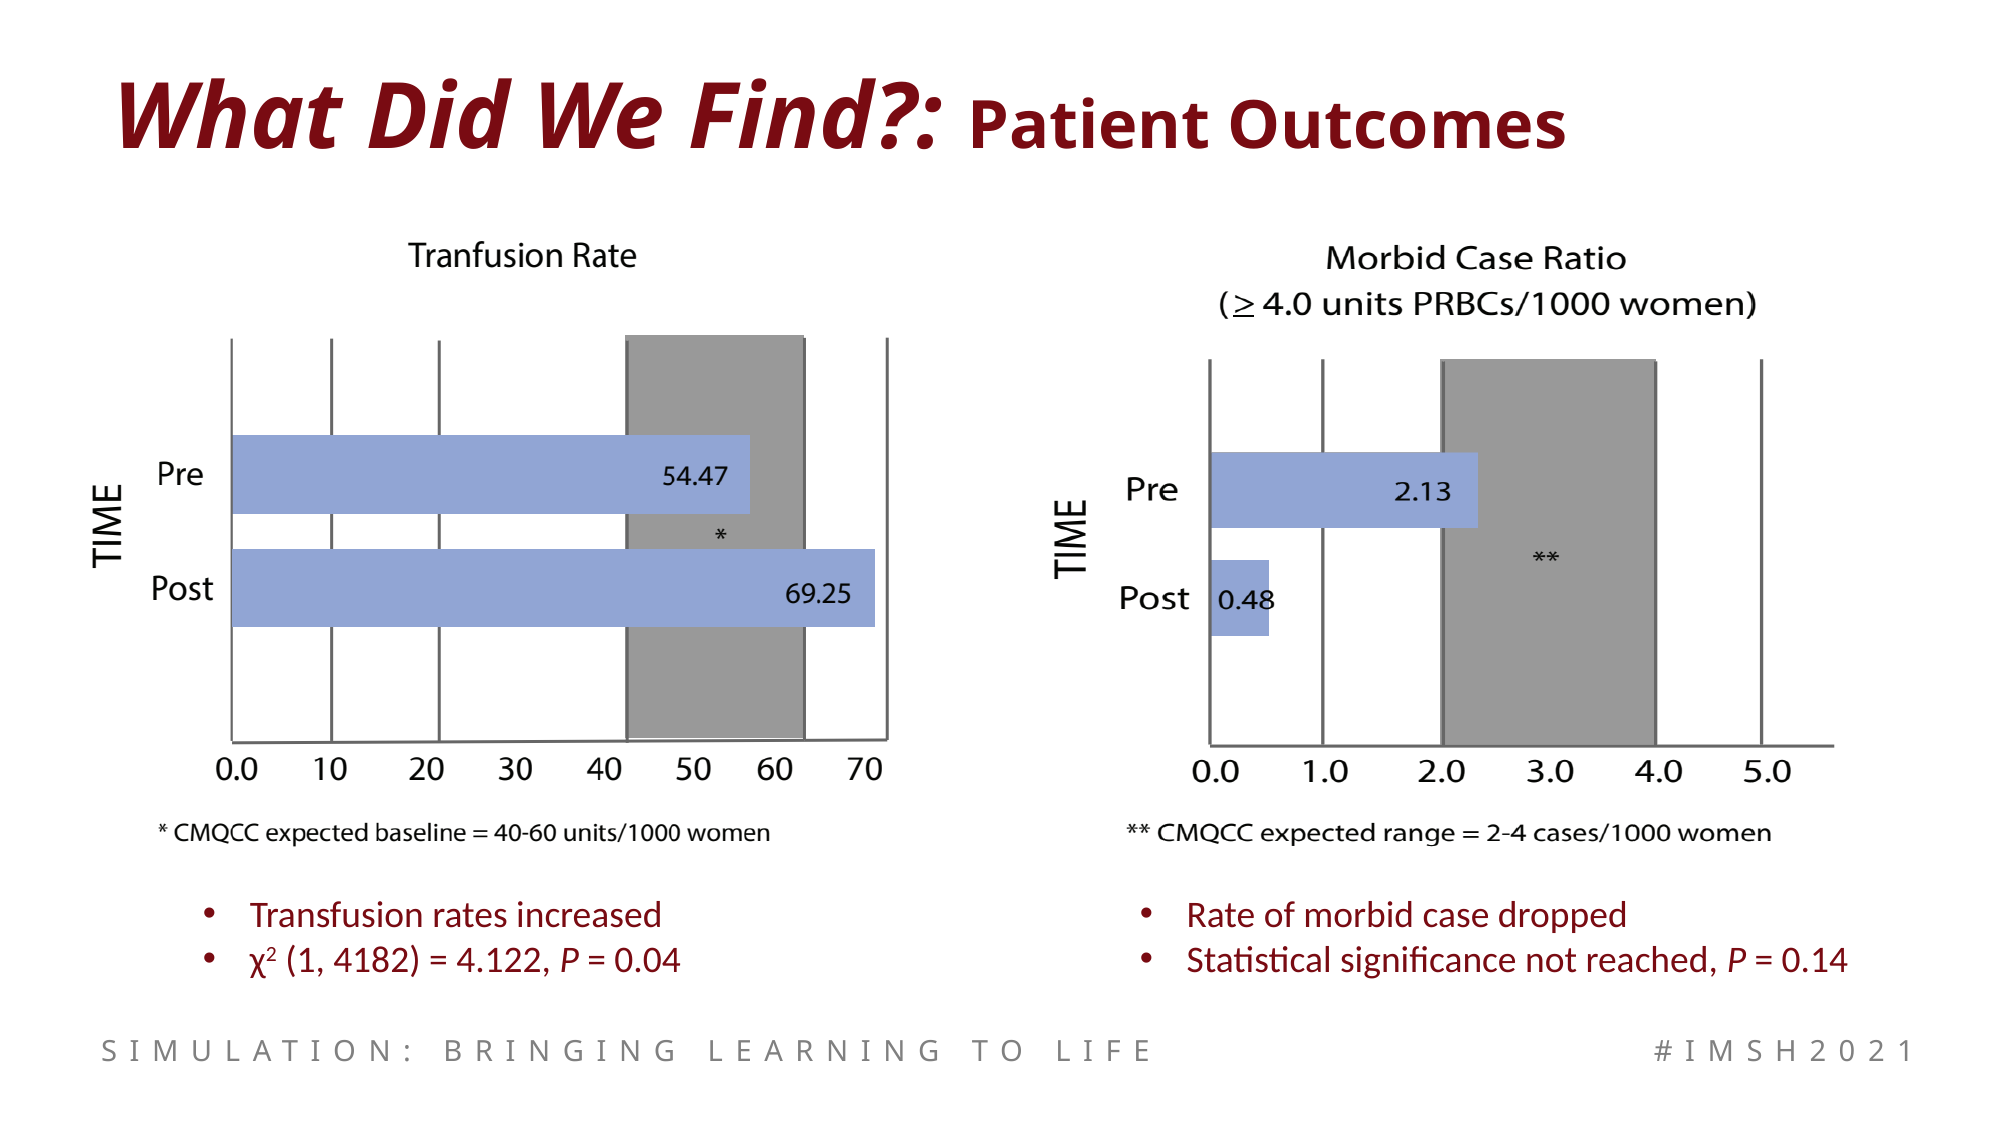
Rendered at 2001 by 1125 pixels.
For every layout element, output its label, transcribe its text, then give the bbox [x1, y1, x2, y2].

picture [1047, 222, 1868, 867]
text_box #IMSH2021 [1363, 1024, 1929, 1075]
text_box Rate of morbid case dropped Statistical significance not reached, P = 0.14 [1124, 882, 1940, 988]
text_box What Did We Find?: Patient Outcomes [98, 49, 1849, 174]
text_box Transfusion rates increased χ2 (1, 4182) = 4.122, P = 0.04 [188, 882, 828, 988]
text_box SIMULATION: BRINGING LEARNING TO LIFE [86, 1024, 1278, 1075]
picture [86, 222, 889, 865]
